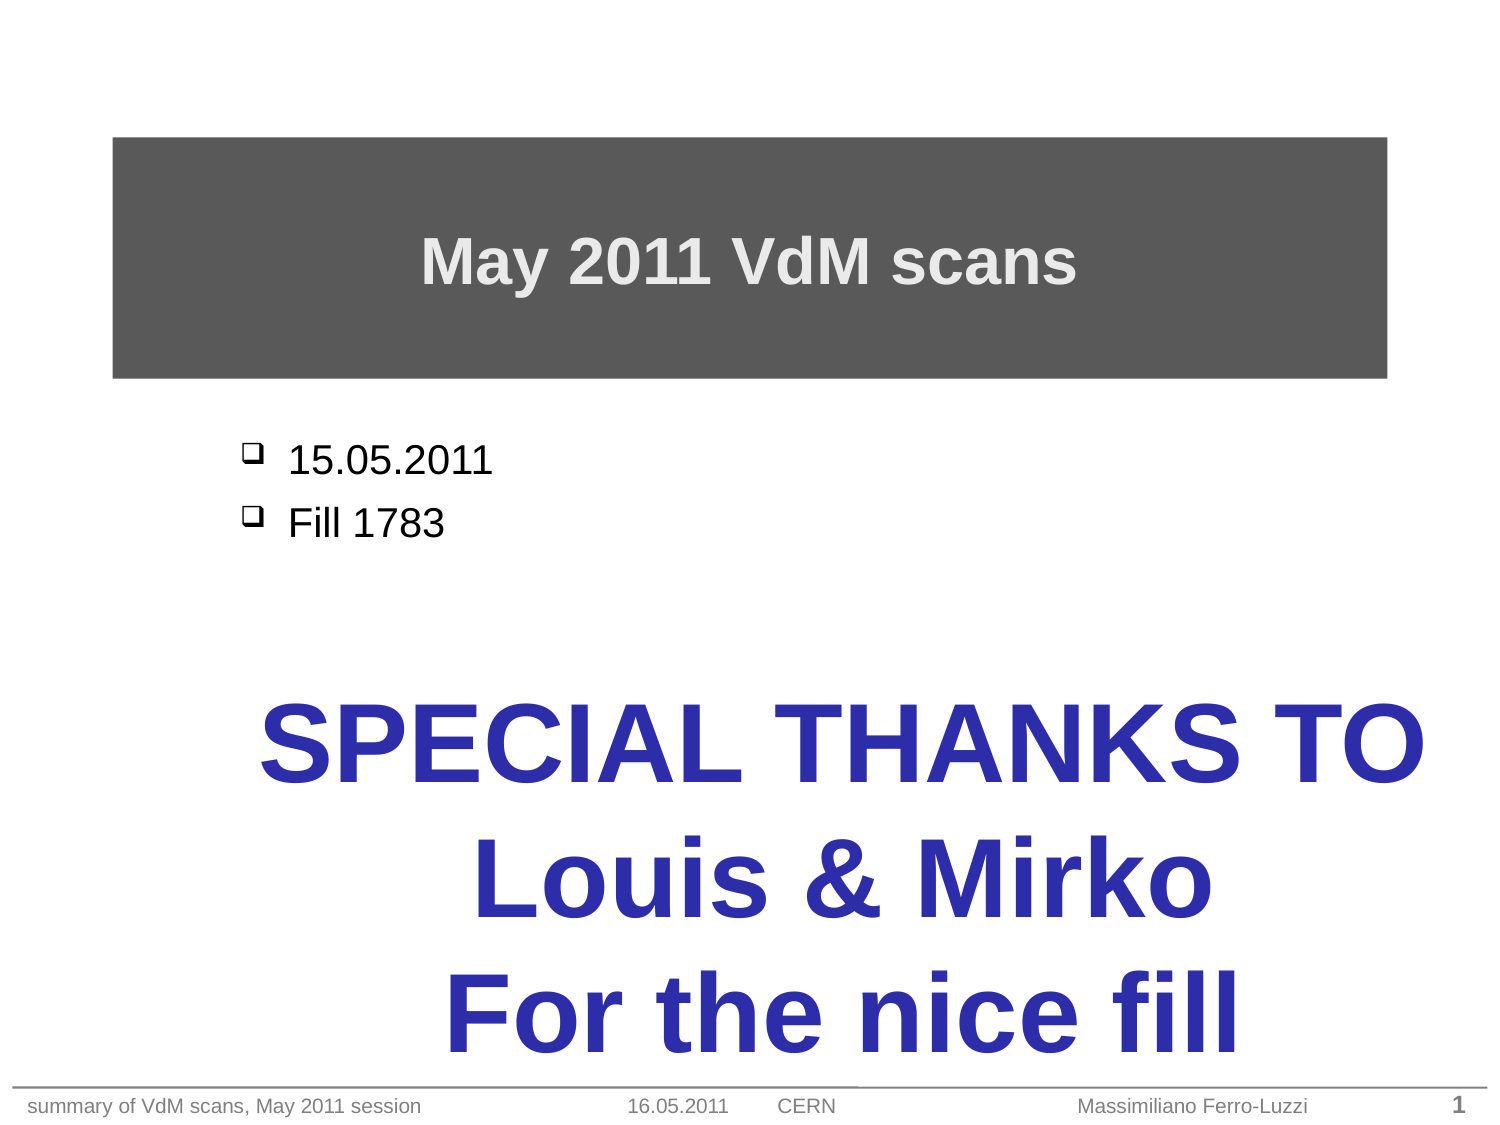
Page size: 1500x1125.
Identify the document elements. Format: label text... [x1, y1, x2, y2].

title May 2011 VdM scans [112, 137, 1388, 379]
text_box SPECIAL THANKS TO Louis & Mirko For the nice fill [243, 662, 1445, 1083]
subtitle 15.05.2011 Fill 1783 [224, 425, 1276, 714]
